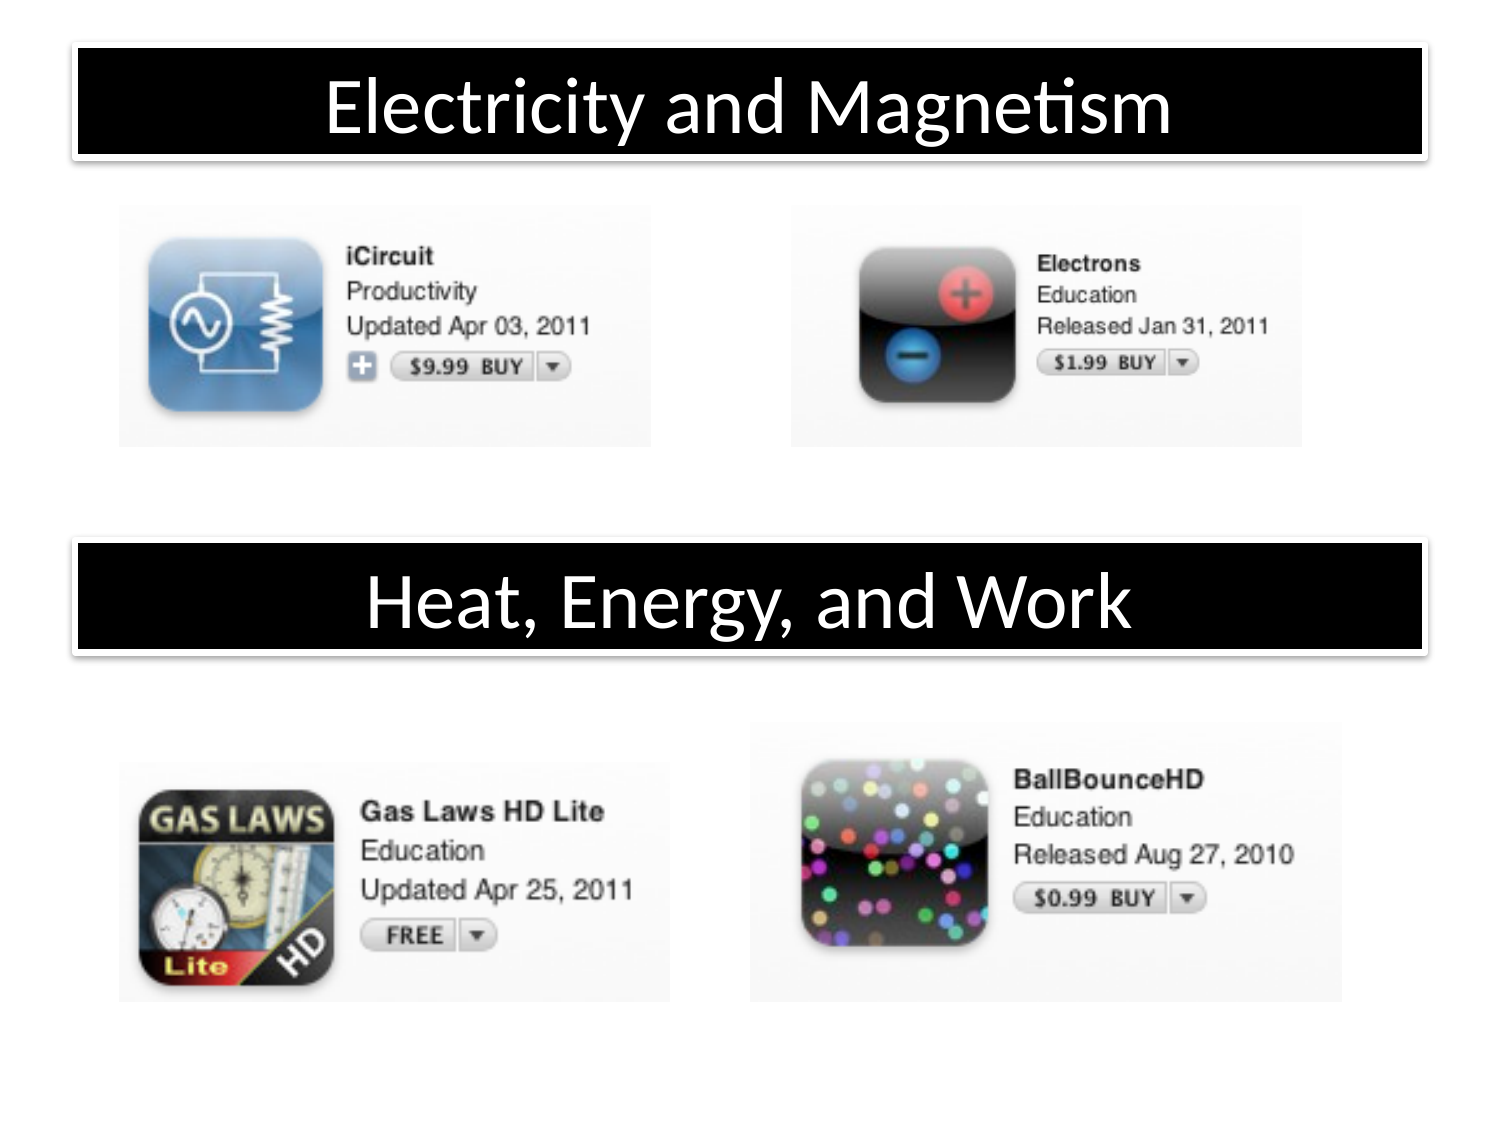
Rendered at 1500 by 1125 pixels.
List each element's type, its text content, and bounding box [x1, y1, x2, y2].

picture [790, 204, 1302, 447]
picture [118, 761, 671, 1002]
title Electricity and Magnetism [72, 42, 1428, 161]
picture [749, 722, 1343, 1002]
text_box Heat, Energy, and Work [72, 537, 1428, 656]
picture [118, 204, 651, 447]
